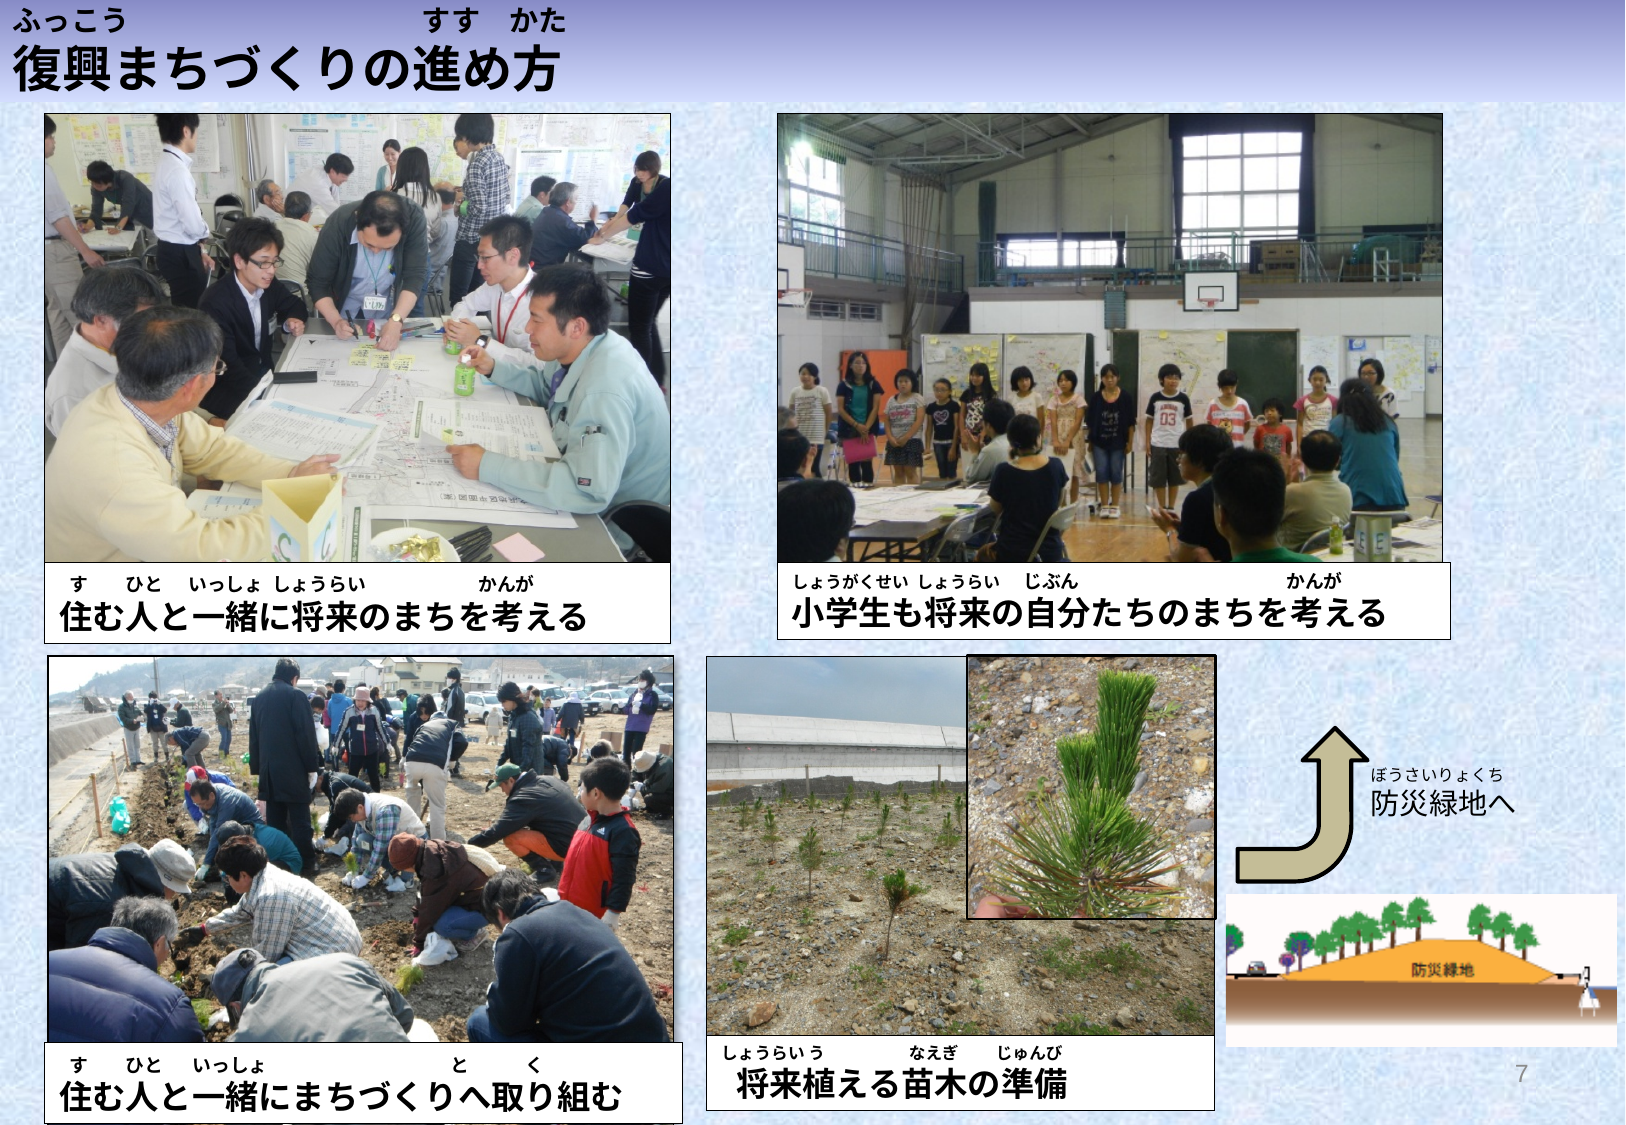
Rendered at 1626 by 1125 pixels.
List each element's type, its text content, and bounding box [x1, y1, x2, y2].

text_box [1235, 725, 1370, 884]
text_box す ひと いっしょ しょうらい かんが 住む人と一緒に将来のまちを考える [44, 591, 671, 644]
text_box ふっこう すす かた 復興まちづくりの進め方 [0, 0, 1625, 102]
picture [0, 0, 1626, 1125]
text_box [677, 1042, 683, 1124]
picture [48, 656, 673, 1125]
text_box ぼうさいりょくち 防災緑地へ [1354, 749, 1625, 836]
text_box しょうらい う なえぎ じゅんび 将来植える苗木の準備 [706, 1044, 1215, 1111]
text_box しょうがくせい しょうらい じぶん かんが 小学生も将来の自分たちのまちを考える [777, 562, 1451, 640]
slide_number 6 [1215, 1042, 1544, 1103]
